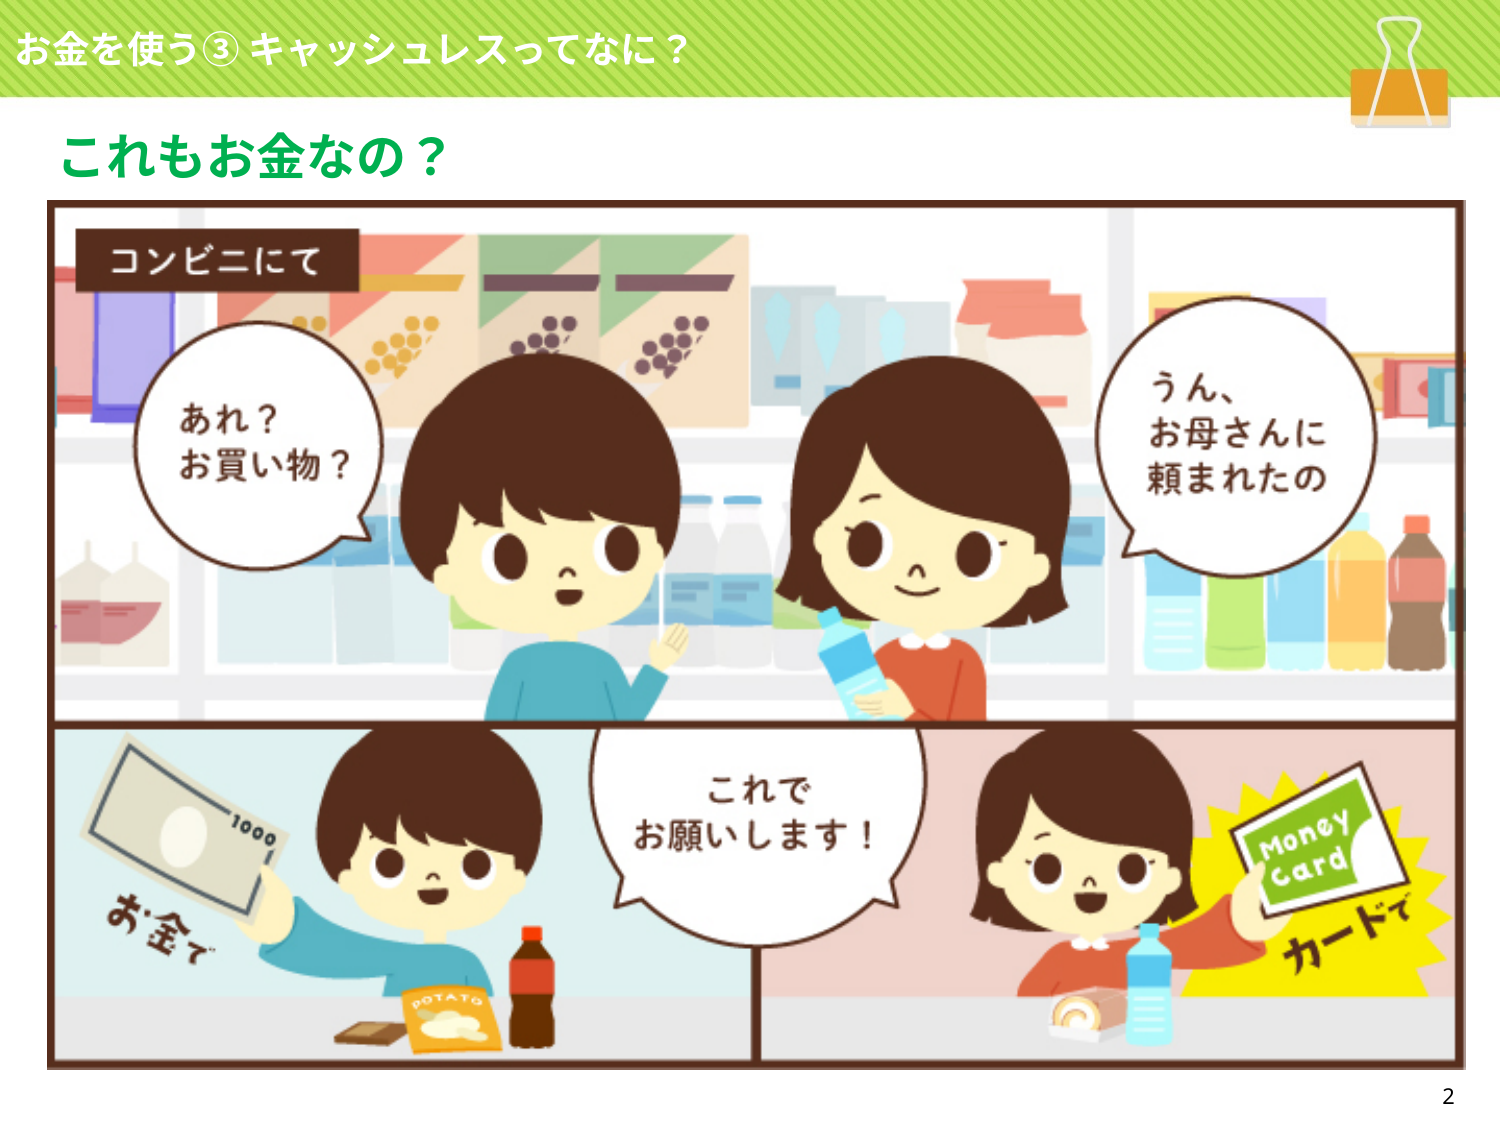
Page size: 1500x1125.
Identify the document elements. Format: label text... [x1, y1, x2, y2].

text_box これもお金なの？ [41, 118, 869, 193]
text_box 2 [1427, 1075, 1470, 1117]
picture [0, 0, 1500, 1125]
text_box お金を使う③ キャッシュレスってなに？ [0, 19, 809, 79]
